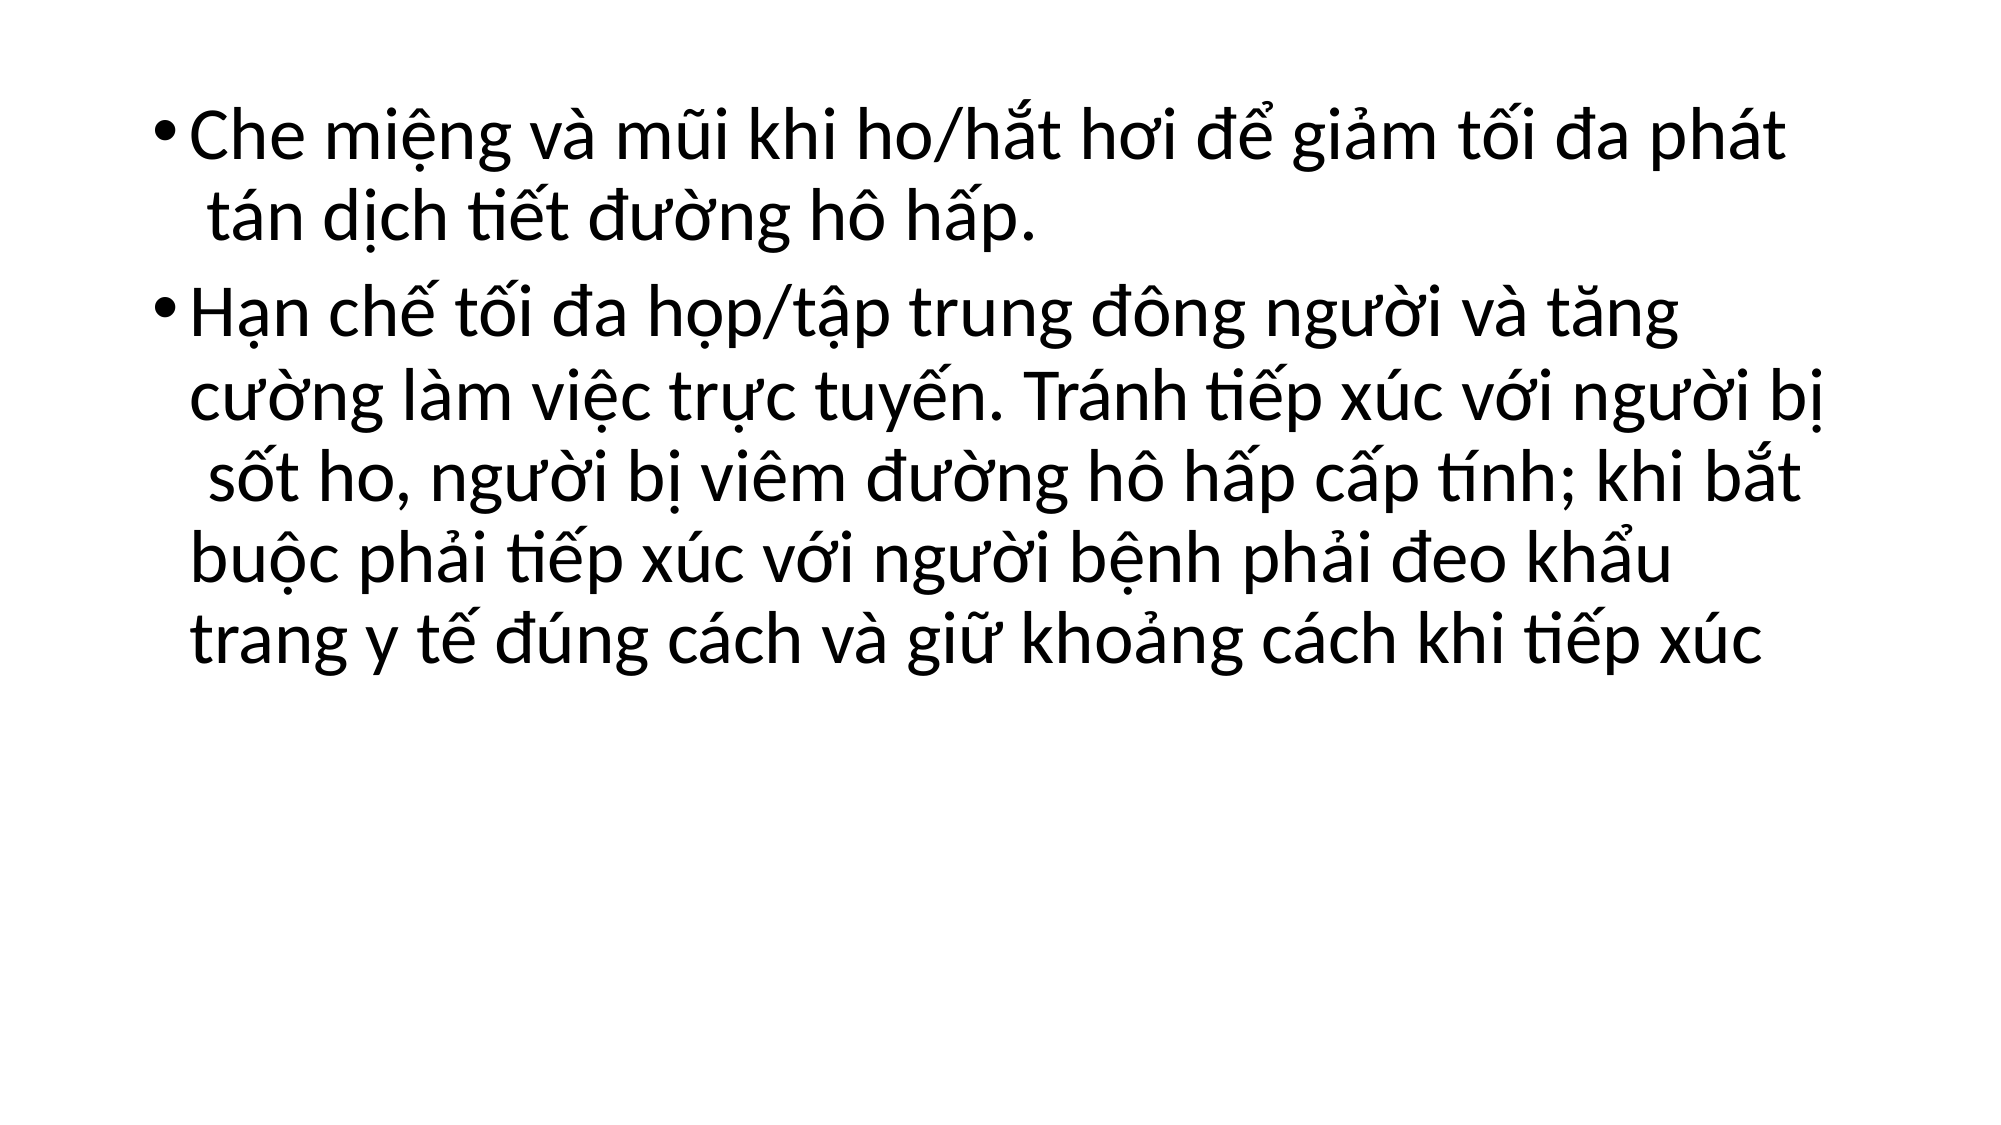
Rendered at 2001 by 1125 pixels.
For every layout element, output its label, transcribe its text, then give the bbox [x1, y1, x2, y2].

text_box Che miệng và mũi khi ho/hắt hơi để giảm tối đa phát tán dịch tiết đường hô hấp. Hạn chế tối đa họp/tập trung đông người và tăng cường làm việc trực tuyến. Tránh tiếp xúc với người bị sốt ho, người bị viêm đường hô hấp cấp tính; khi bắt buộc phải tiếp xúc với người bệnh phải đeo khẩu trang y tế đúng cách và giữ khoảng cách khi tiếp xúc [150, 81, 1836, 680]
